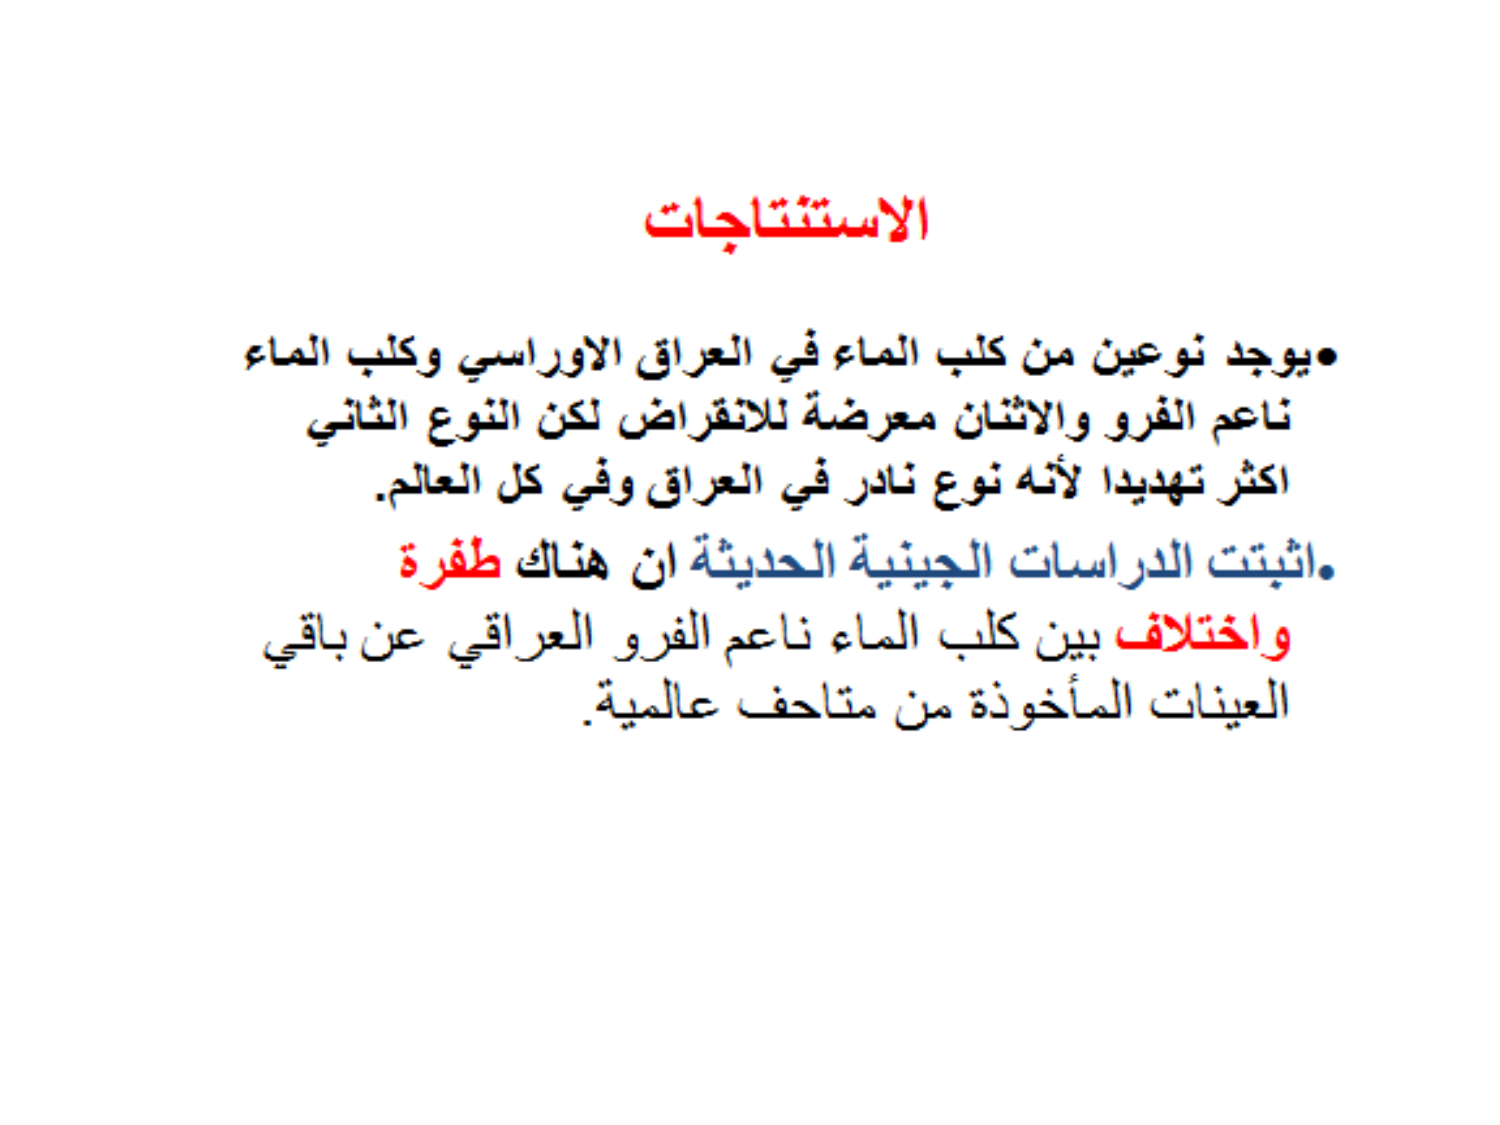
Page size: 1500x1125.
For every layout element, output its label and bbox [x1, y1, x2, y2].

picture [162, 112, 1413, 1001]
